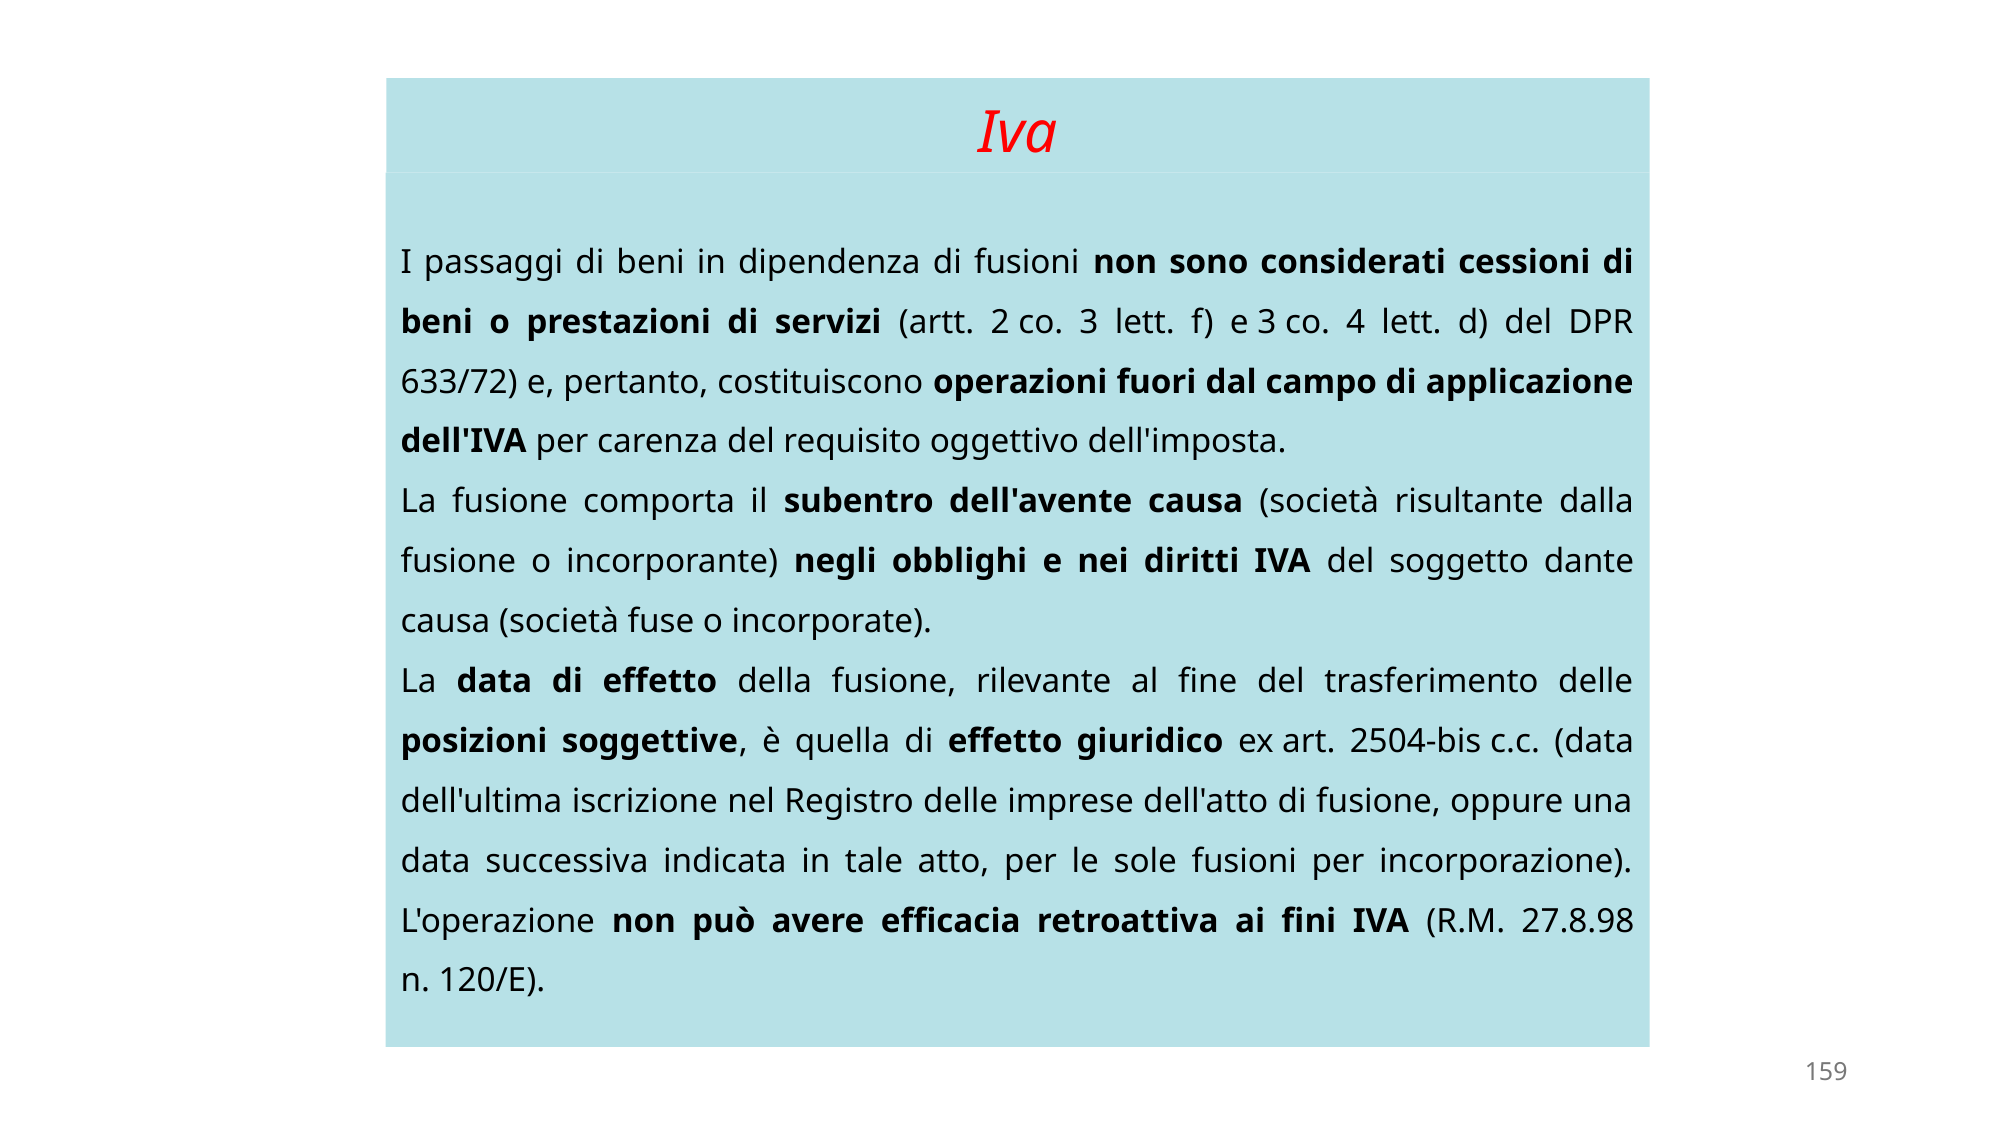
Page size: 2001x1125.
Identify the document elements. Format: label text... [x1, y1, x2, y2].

subtitle I passaggi di beni in dipendenza di fusioni non sono considerati cessioni di beni o prestazioni di servizi (artt. 2 co. 3 lett. f) e 3 co. 4 lett. d) del DPR 633/72) e, pertanto, costituiscono operazioni fuori dal campo di applicazione dell'IVA per carenza del requisito oggettivo dell'imposta. La fusione comporta il subentro dell'avente causa (società risultante dalla fusione o incorporante) negli obblighi e nei diritti IVA del soggetto dante causa (società fuse o incorporate). La data di effetto della fusione, rilevante al fine del trasferimento delle posizioni soggettive, è quella di effetto giuridico ex art. 2504-bis c.c. (data dell'ultima iscrizione nel Registro delle imprese dell'atto di fusione, oppure una data successiva indicata in tale atto, per le sole fusioni per incorporazione). L'operazione non può avere efficacia retroattiva ai fini IVA (R.M. 27.8.98 n. 120/E). [385, 172, 1650, 1047]
slide_number 159 [1412, 1042, 1863, 1103]
title Iva [386, 78, 1650, 172]
